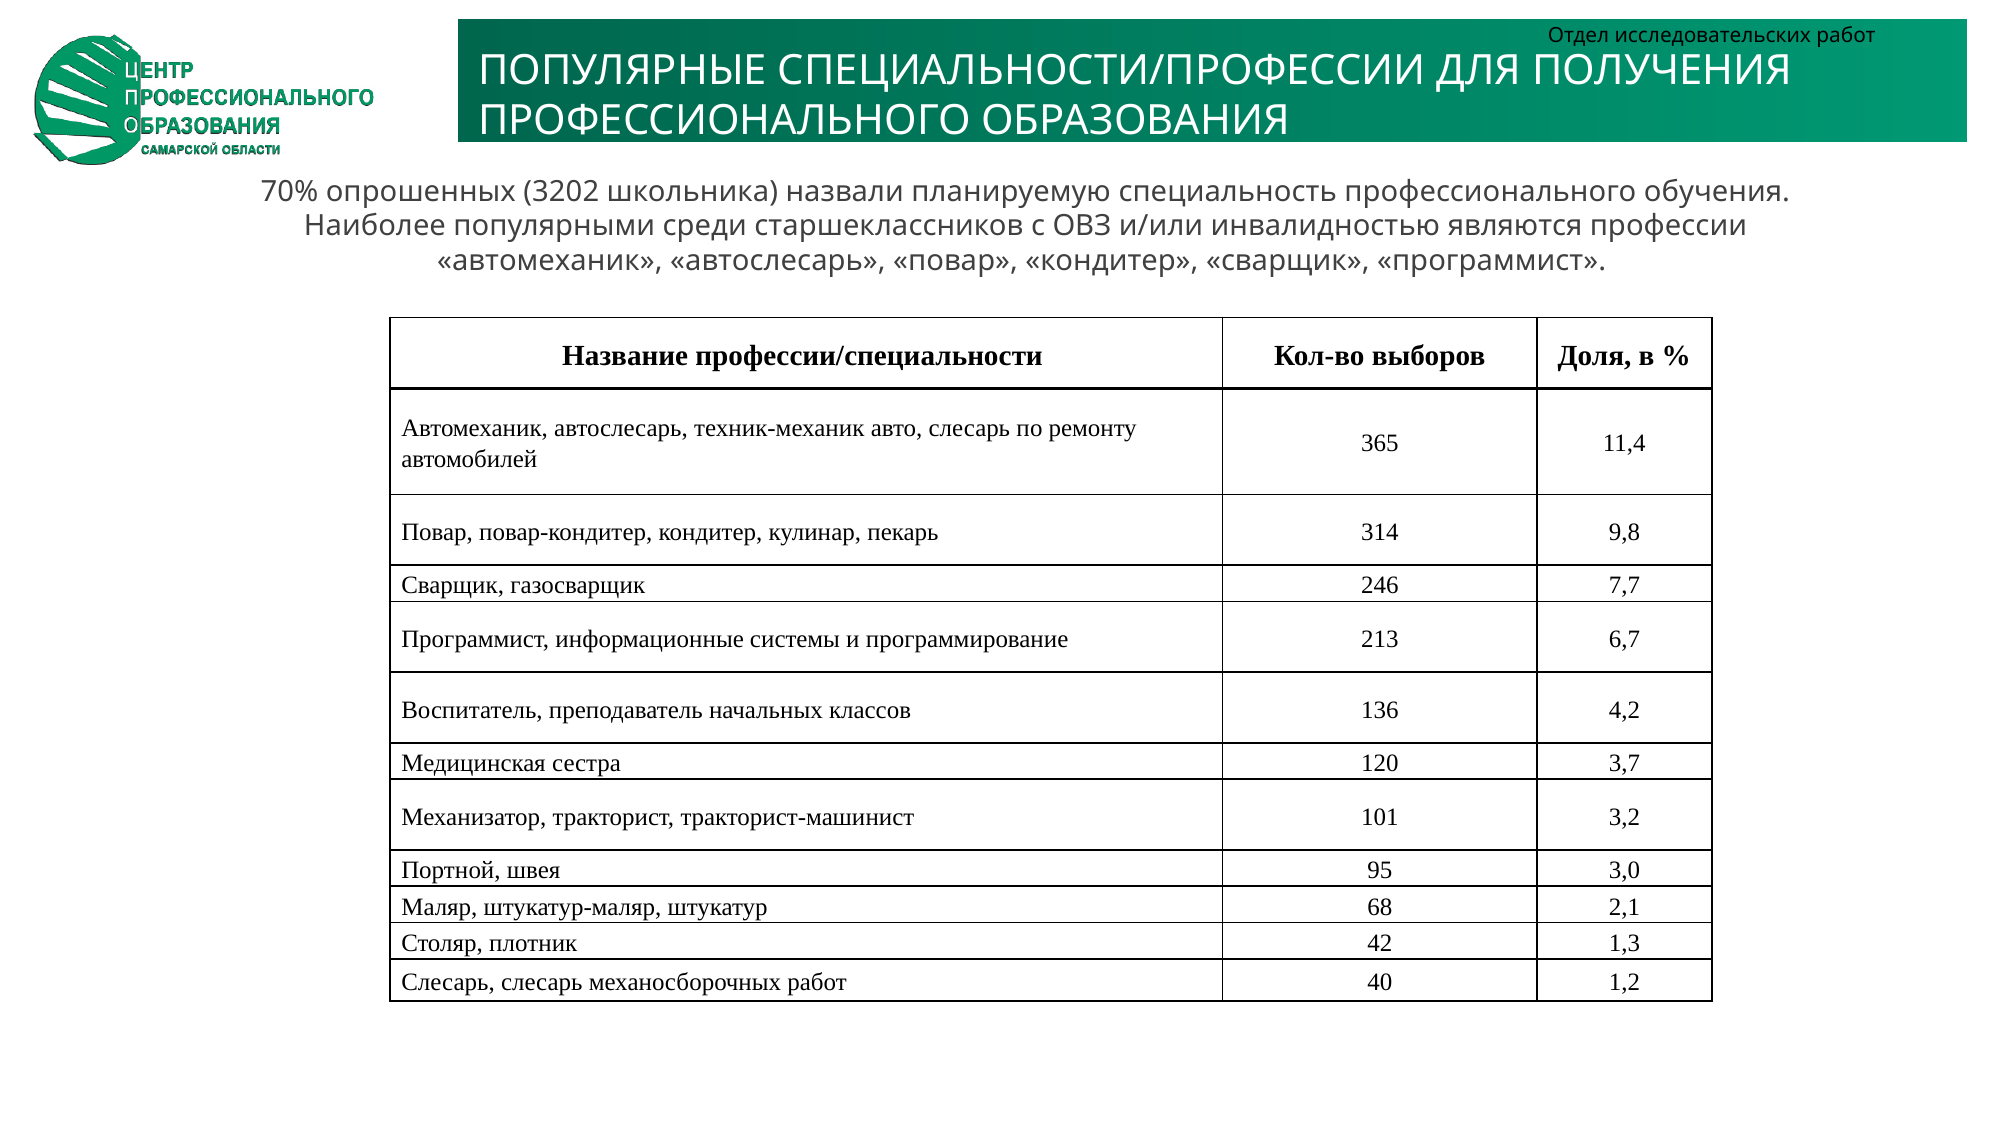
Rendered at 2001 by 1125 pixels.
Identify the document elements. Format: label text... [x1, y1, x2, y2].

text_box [0, 12, 456, 191]
table_cell 120 [1223, 744, 1536, 778]
table_cell 101 [1223, 780, 1536, 849]
table_cell 1,2 [1538, 960, 1711, 1000]
table_cell 2,1 [1538, 887, 1711, 922]
table_cell 365 [1223, 390, 1536, 494]
table_cell 1,3 [1538, 923, 1711, 958]
table_cell Программист, информационные системы и программирование [391, 602, 1222, 671]
table_cell 3,7 [1538, 744, 1711, 778]
table_cell 246 [1223, 566, 1536, 601]
table_cell 3,0 [1538, 851, 1711, 885]
table_cell 11,4 [1538, 390, 1711, 494]
table_cell 40 [1223, 960, 1536, 1000]
table_cell Механизатор, тракторист, тракторист-машинист [391, 780, 1222, 849]
table_cell 4,2 [1538, 673, 1711, 742]
table_header Название профессии/специальности [391, 318, 1222, 387]
table_cell 95 [1223, 851, 1536, 885]
text_box 70% опрошенных (3202 школьника) назвали планируемую специальность профессионального обучения. Наиболее популярными среди старшеклассников с ОВЗ и/или инвалидностью являются профессии «автомеханик», «автослесарь», «повар», «кондитер», «сварщик», «программист». [198, 164, 1853, 284]
text_box ПОПУЛЯРНЫЕ СПЕЦИАЛЬНОСТИ/ПРОФЕССИИ ДЛЯ ПОЛУЧЕНИЯ ПРОФЕССИОНАЛЬНОГО ОБРАЗОВАНИЯ [463, 35, 1947, 150]
table_cell Слесарь, слесарь механосборочных работ [391, 960, 1222, 1000]
table_cell 42 [1223, 923, 1536, 958]
table_cell Сварщик, газосварщик [391, 566, 1222, 601]
table_cell Медицинская сестра [391, 744, 1222, 778]
table_cell 6,7 [1538, 602, 1711, 671]
table_cell 3,2 [1538, 780, 1711, 849]
table_header Кол-во выборов [1223, 318, 1536, 387]
text_box [1941, 19, 1967, 142]
text_box [461, 19, 1482, 142]
table_cell Автомеханик, автослесарь, техник-механик авто, слесарь по ремонту автомобилей [391, 390, 1222, 494]
table_cell 136 [1223, 673, 1536, 742]
table_cell Маляр, штукатур-маляр, штукатур [391, 887, 1222, 922]
table_cell Столяр, плотник [391, 923, 1222, 958]
table_cell 7,7 [1538, 566, 1711, 601]
table_cell Портной, швея [391, 851, 1222, 885]
table_cell 314 [1223, 495, 1536, 564]
text_box [108, 996, 2000, 1007]
table_cell 68 [1223, 887, 1536, 922]
text_box Отдел исследовательских работ [1482, 13, 1941, 54]
table_header Доля, в % [1538, 318, 1711, 387]
table_cell 9,8 [1538, 495, 1711, 564]
table_cell Воспитатель, преподаватель начальных классов [391, 673, 1222, 742]
table_cell 213 [1223, 602, 1536, 671]
table_cell Повар, повар-кондитер, кондитер, кулинар, пекарь [391, 495, 1222, 564]
